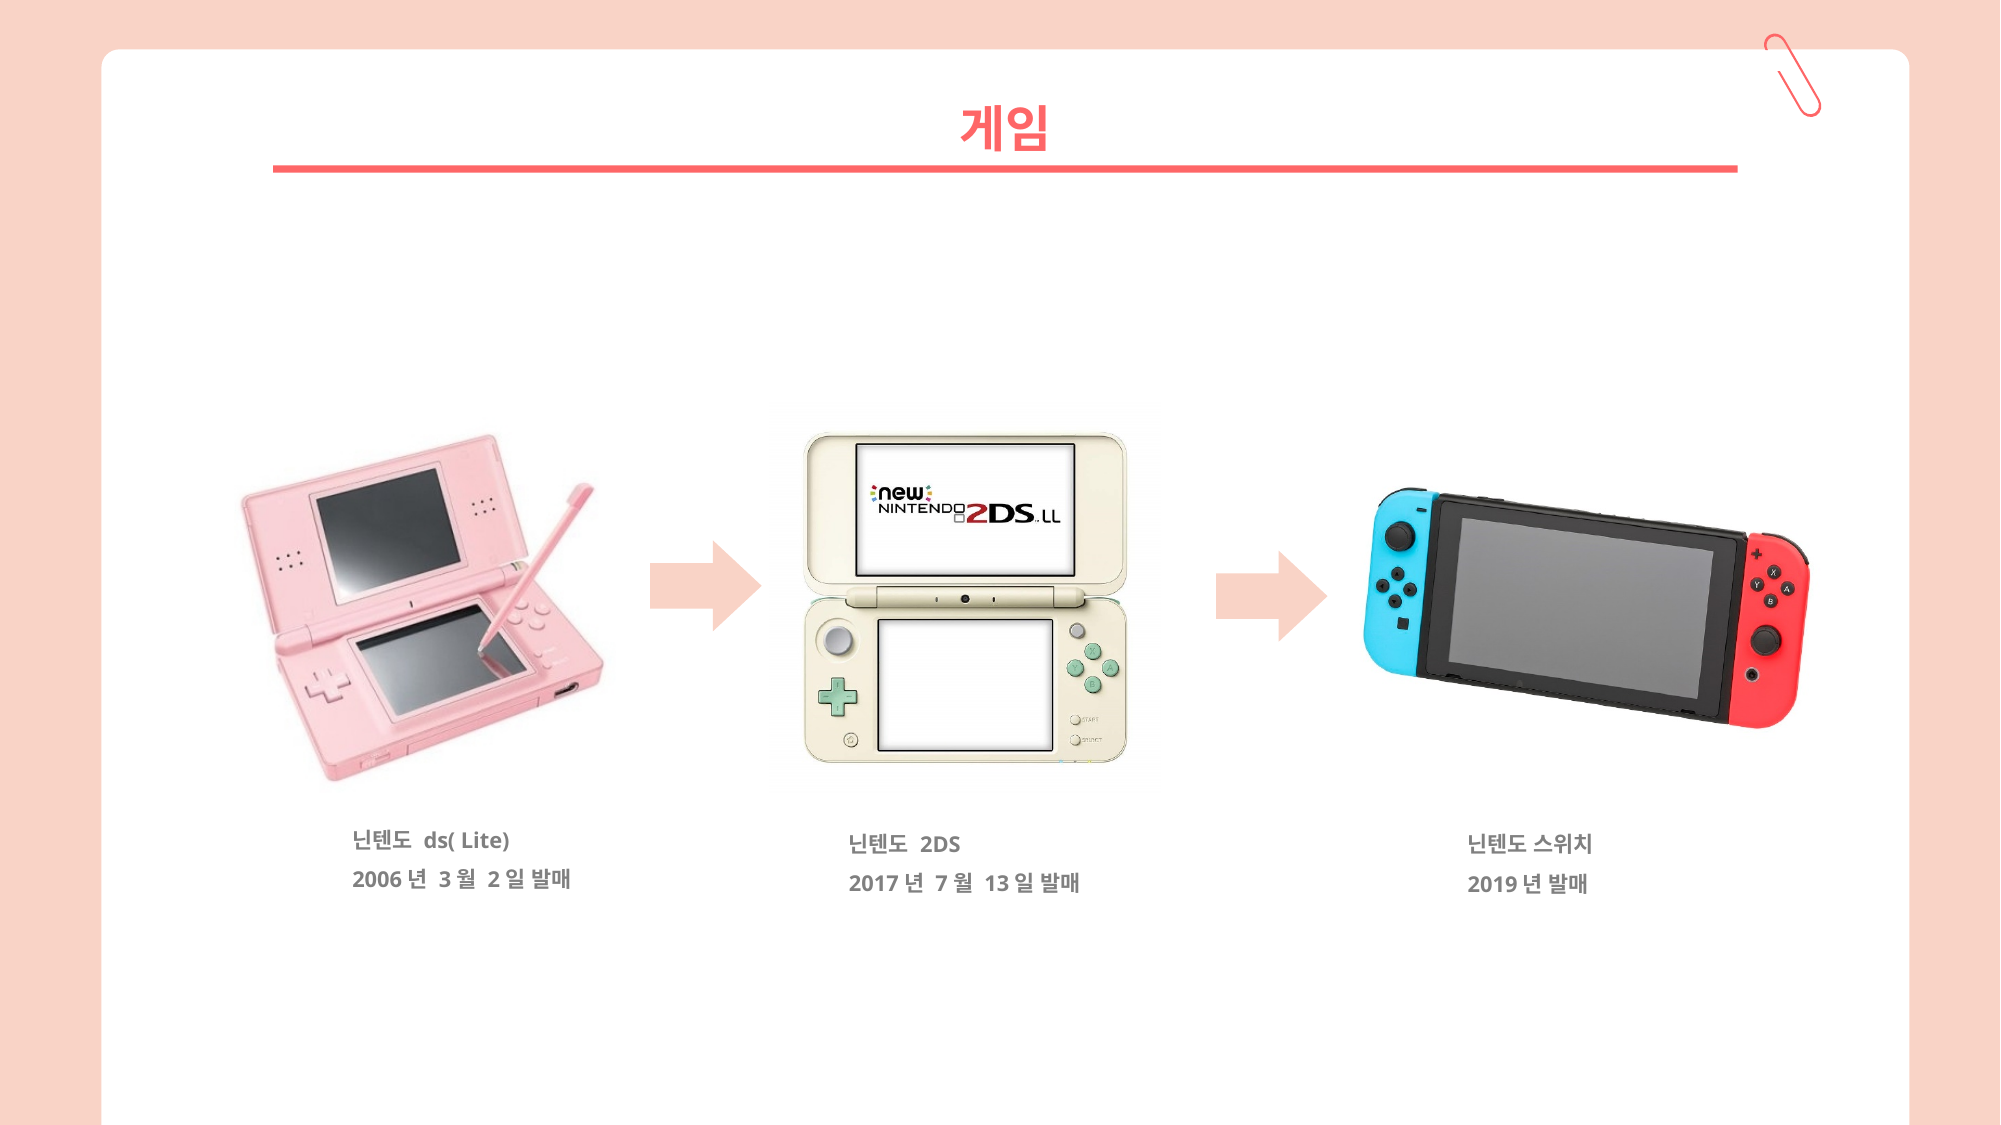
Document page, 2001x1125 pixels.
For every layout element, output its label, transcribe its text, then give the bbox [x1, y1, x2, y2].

text_box [1763, 32, 1823, 119]
text_box [272, 164, 1739, 174]
text_box [0, 0, 2000, 1125]
text_box [649, 537, 764, 634]
text_box 닌텐도 2DS 2017년 7월 13일 발매 [834, 810, 1096, 904]
text_box [1214, 548, 1327, 645]
text_box 닌텐도 ds( Lite) 2006년 3월 2일 발매 [337, 806, 587, 900]
text_box 게임 [505, 60, 1506, 166]
picture [769, 401, 1161, 793]
picture [1327, 453, 1846, 765]
picture [234, 417, 619, 793]
text_box 닌텐도 스위치 2019년 발매 [1452, 810, 1609, 944]
